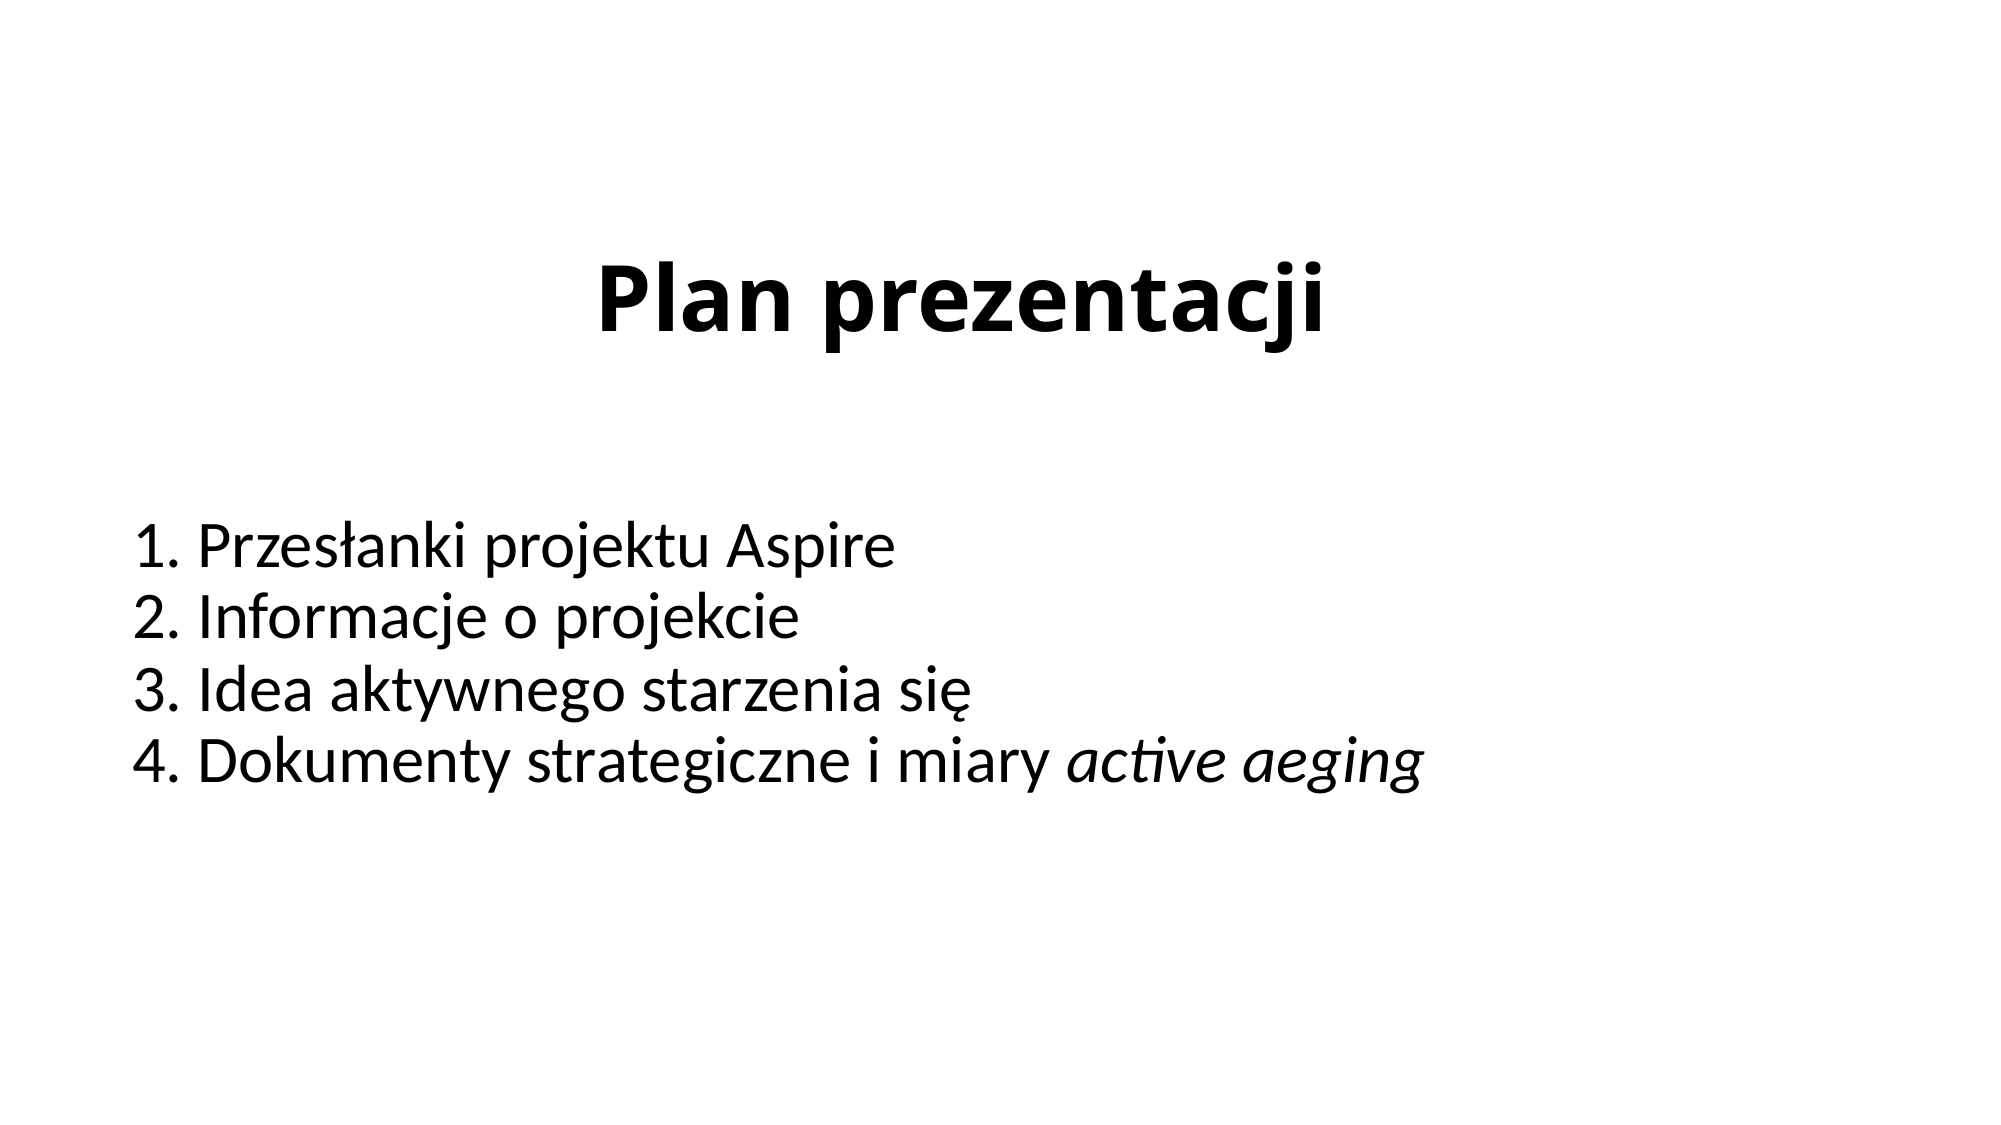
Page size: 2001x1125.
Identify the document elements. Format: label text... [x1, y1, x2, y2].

text_box Plan prezentacji [579, 232, 1344, 357]
title 1. Przesłanki projektu Aspire 2. Informacje o projekcie 3. Idea aktywnego starzenia się 4. Dokumenty strategiczne i miary active aeging [117, 603, 1886, 995]
